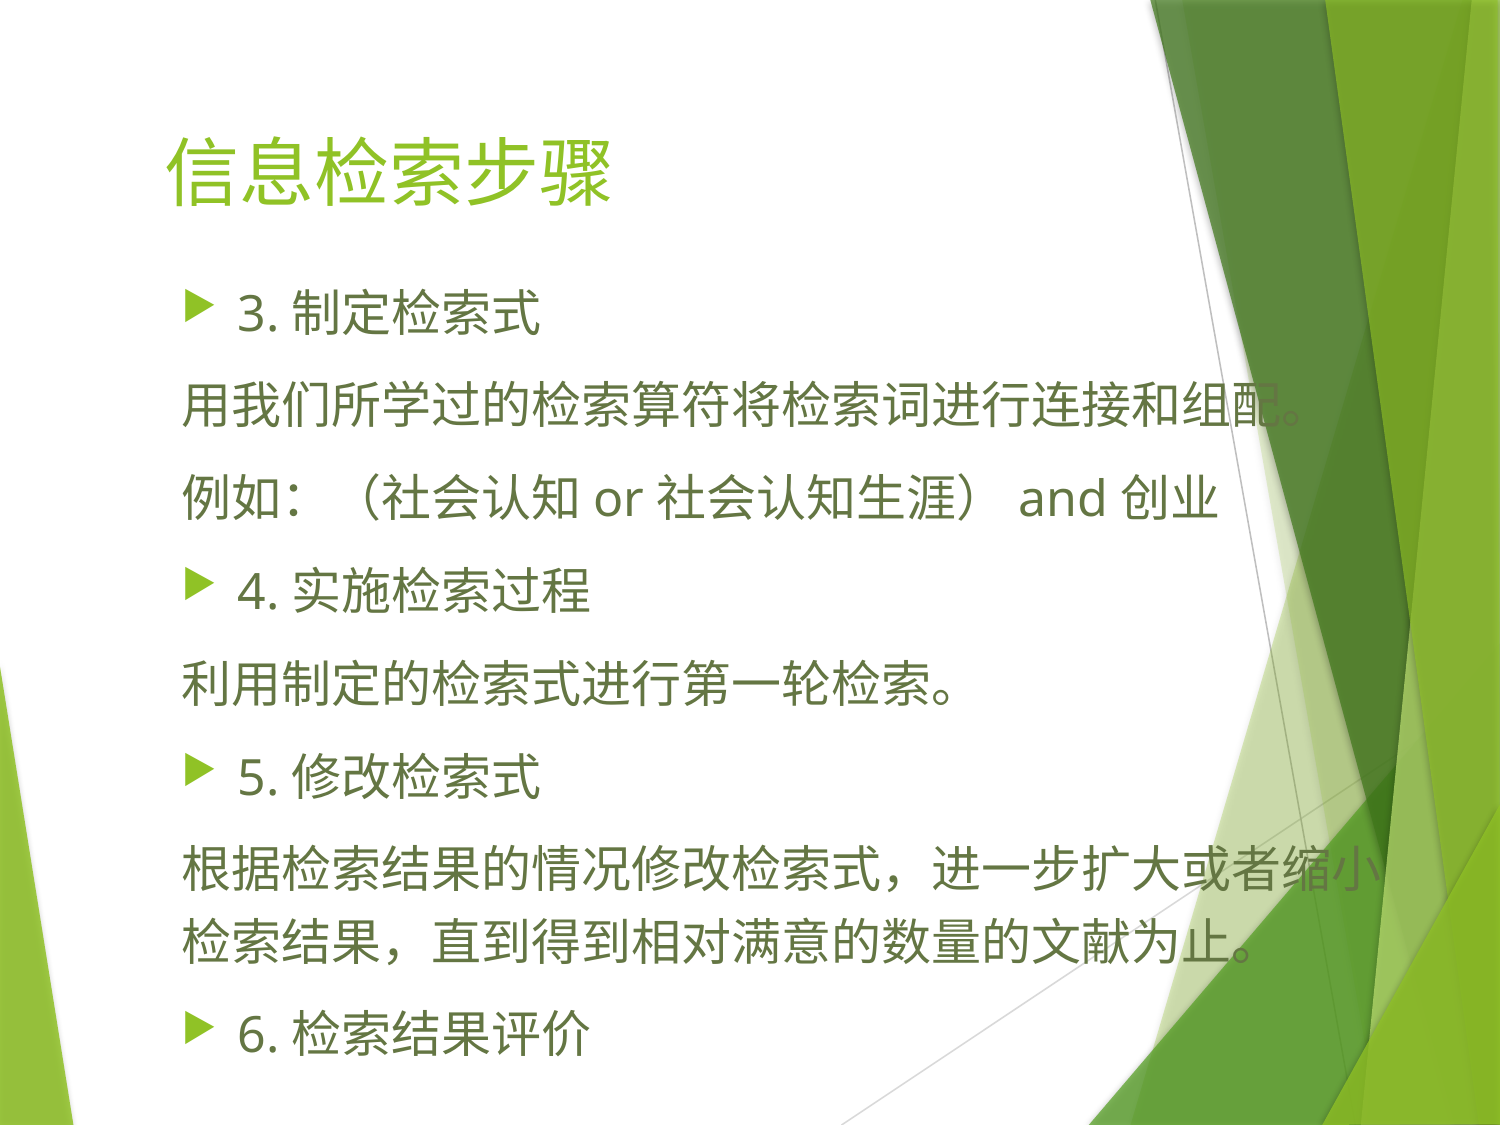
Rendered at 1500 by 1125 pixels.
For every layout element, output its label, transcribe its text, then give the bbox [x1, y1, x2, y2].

title 信息检索步骤 [149, 112, 1012, 228]
list 3.制定检索式 用我们所学过的检索算符将检索词进行连接和组配。 例如：（社会认知or社会认知生涯）and创业 4.实施检索过程 利用制定的检索式进行第一轮检索。 5.修改检索式 根据检索结果的情况修改检索式，进一步扩大或者缩小检索结果，直到得到相对满意的数量的文献为止。 6.检索结果评价 [110, 261, 1400, 1064]
